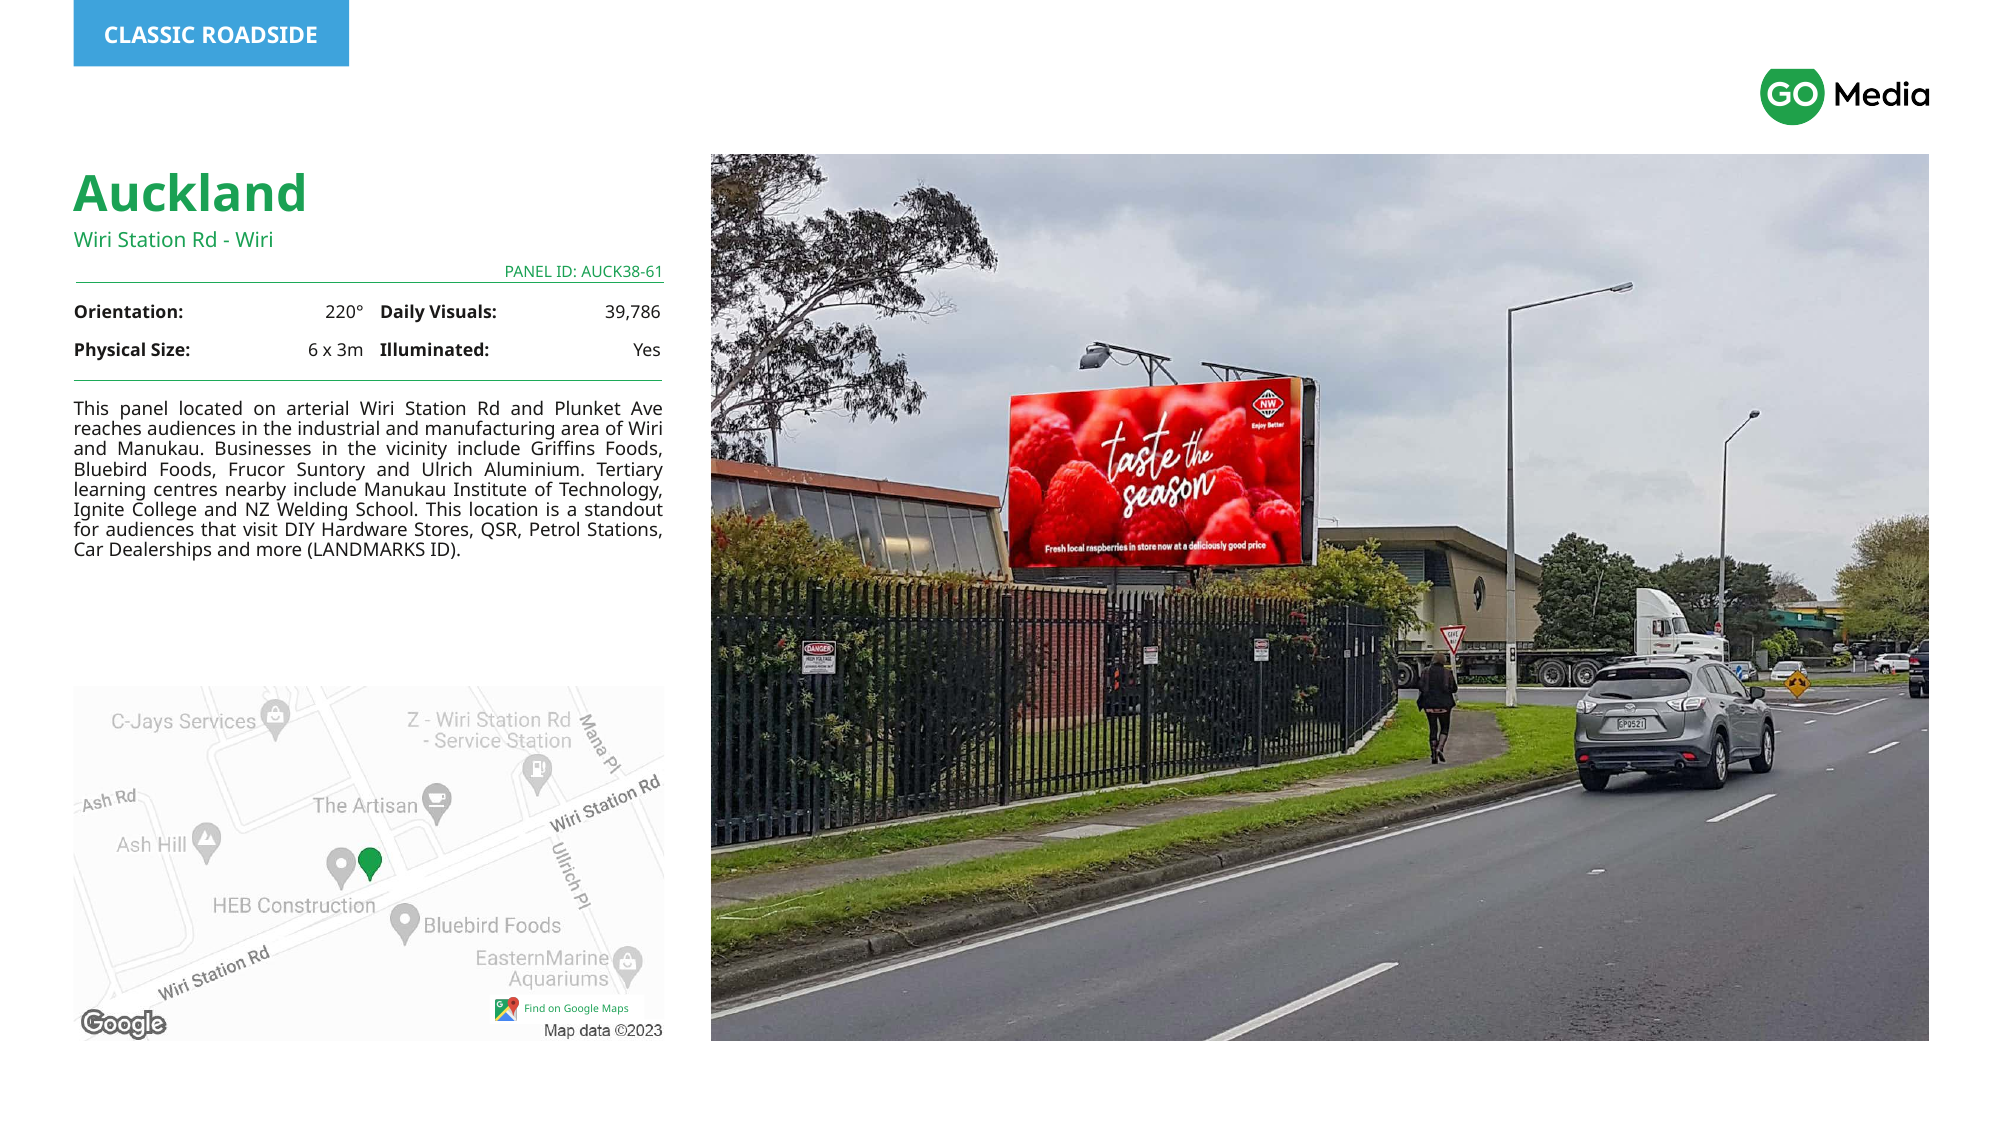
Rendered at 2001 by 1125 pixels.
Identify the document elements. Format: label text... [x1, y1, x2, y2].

text_box [73, 0, 350, 67]
text_box PANEL ID: AUCK38-61 [432, 254, 679, 288]
text_box This panel located on arterial Wiri Station Rd and Plunket Ave reaches audiences in the industrial and manufacturing area of Wiri and Manukau. Businesses in the vicinity include Griffins Foods, Bluebird Foods, Frucor Suntory and Ulrich Aluminium. Tertiary learning centres nearby include Manukau Institute of Technology, Ignite College and NZ Welding School. This location is a standout for audiences that visit DIY Hardware Stores, QSR, Petrol Stations, Car Dealerships and more (LANDMARKS ID). [58, 391, 678, 587]
text_box Daily Visuals: Illuminated: [379, 295, 484, 364]
text_box 39,786 Yes [484, 295, 677, 364]
text_box 220° 6 x 3m [203, 295, 379, 372]
text_box CLASSIC ROADSIDE [88, 13, 334, 56]
title Auckland [59, 154, 664, 221]
picture [1745, 53, 1945, 141]
picture [73, 686, 665, 1041]
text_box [489, 994, 652, 1025]
subtitle Wiri Station Rd - Wiri [59, 221, 664, 266]
text_box Orientation: Physical Size: [58, 295, 203, 371]
picture [711, 154, 1929, 1041]
